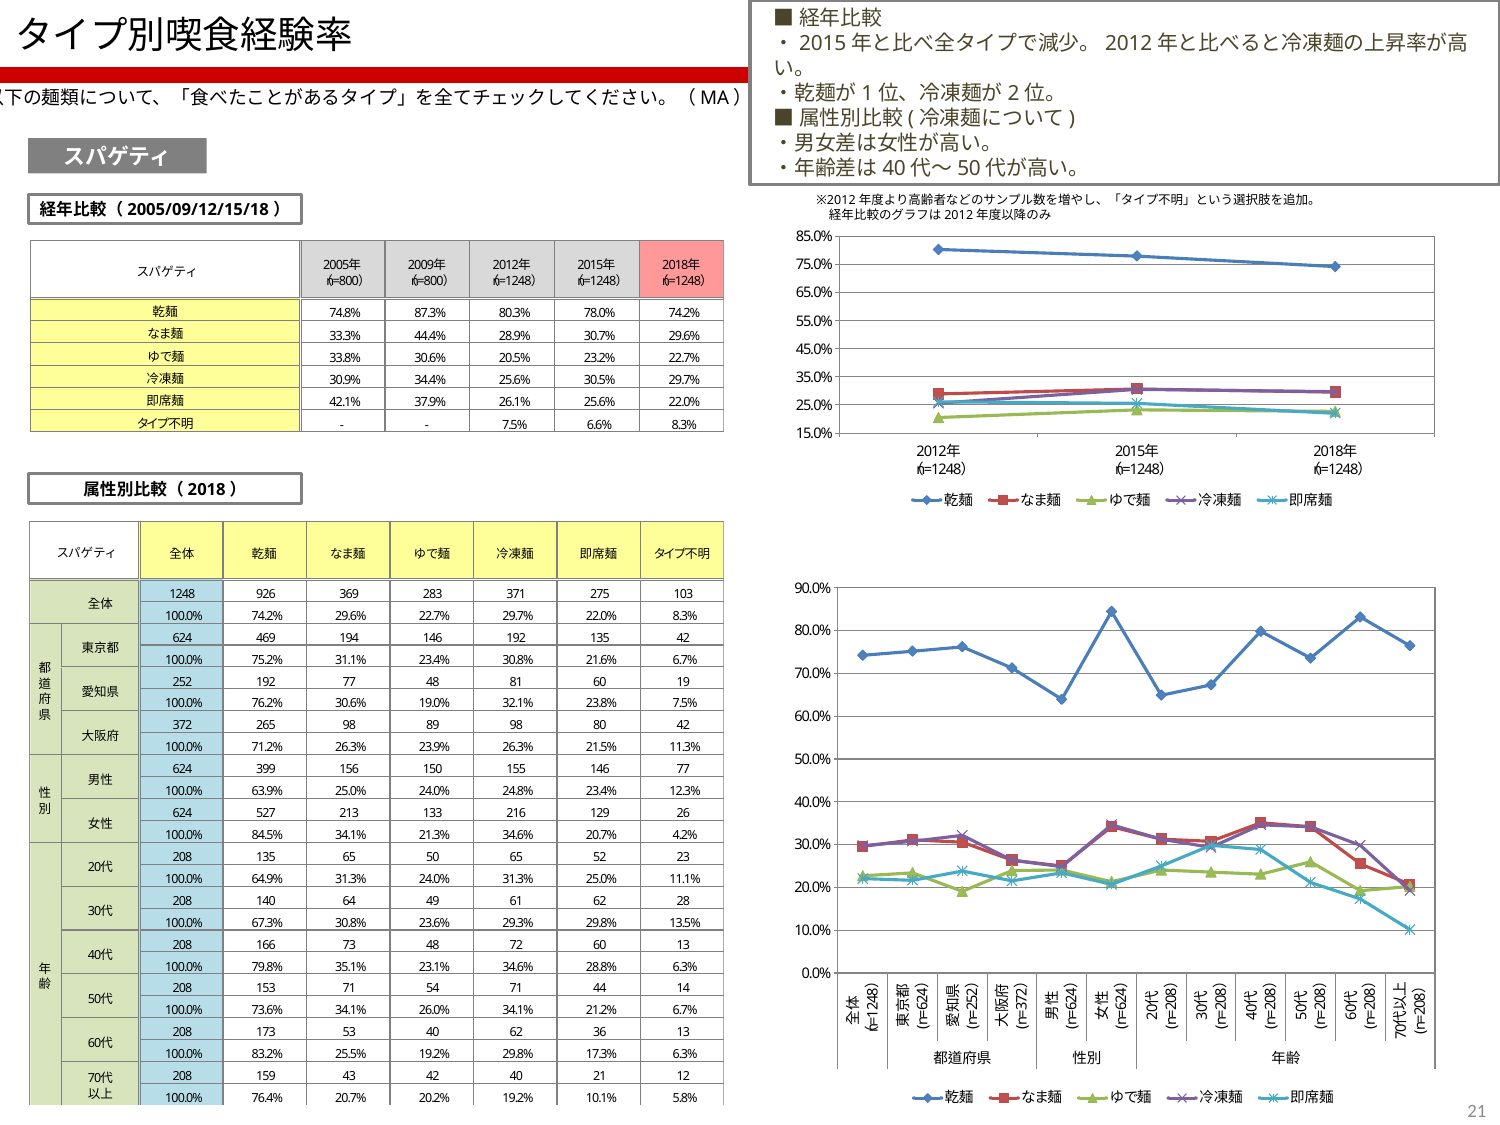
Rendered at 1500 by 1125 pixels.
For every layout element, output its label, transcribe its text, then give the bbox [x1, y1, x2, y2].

picture [29, 239, 725, 433]
title タイプ別喫食経験率 [0, 1, 748, 67]
text_box Q：以下の麺類について、「食べたことがあるタイプ」を全てチェックしてください。（MA） [0, 78, 768, 116]
text_box スパゲティ [26, 136, 209, 176]
picture [778, 1085, 1469, 1112]
text_box 経年比較（2005/09/12/15/18） [26, 192, 304, 226]
text_box ※2012年度より高齢者などのサンプル数を増やし、「タイプ不明」という選択肢を追加。 経年比較のグラフは2012年度以降のみ [801, 187, 1336, 225]
text_box ■経年比較 ・2015年と比べ全タイプで減少。2012年と比べると冷凍麺の上昇率が高い。 ・乾麺が1位、冷凍麺が2位。 ■属性別比較(冷凍麺について) ・男女差は女性が高い。 ・年齢差は40代～50代が高い。 [748, 0, 1500, 187]
picture [777, 227, 1467, 514]
picture [29, 521, 725, 1107]
picture [777, 555, 1468, 1070]
slide_number 20 [1446, 1094, 1500, 1125]
text_box 属性別比較（2018） [26, 472, 304, 505]
